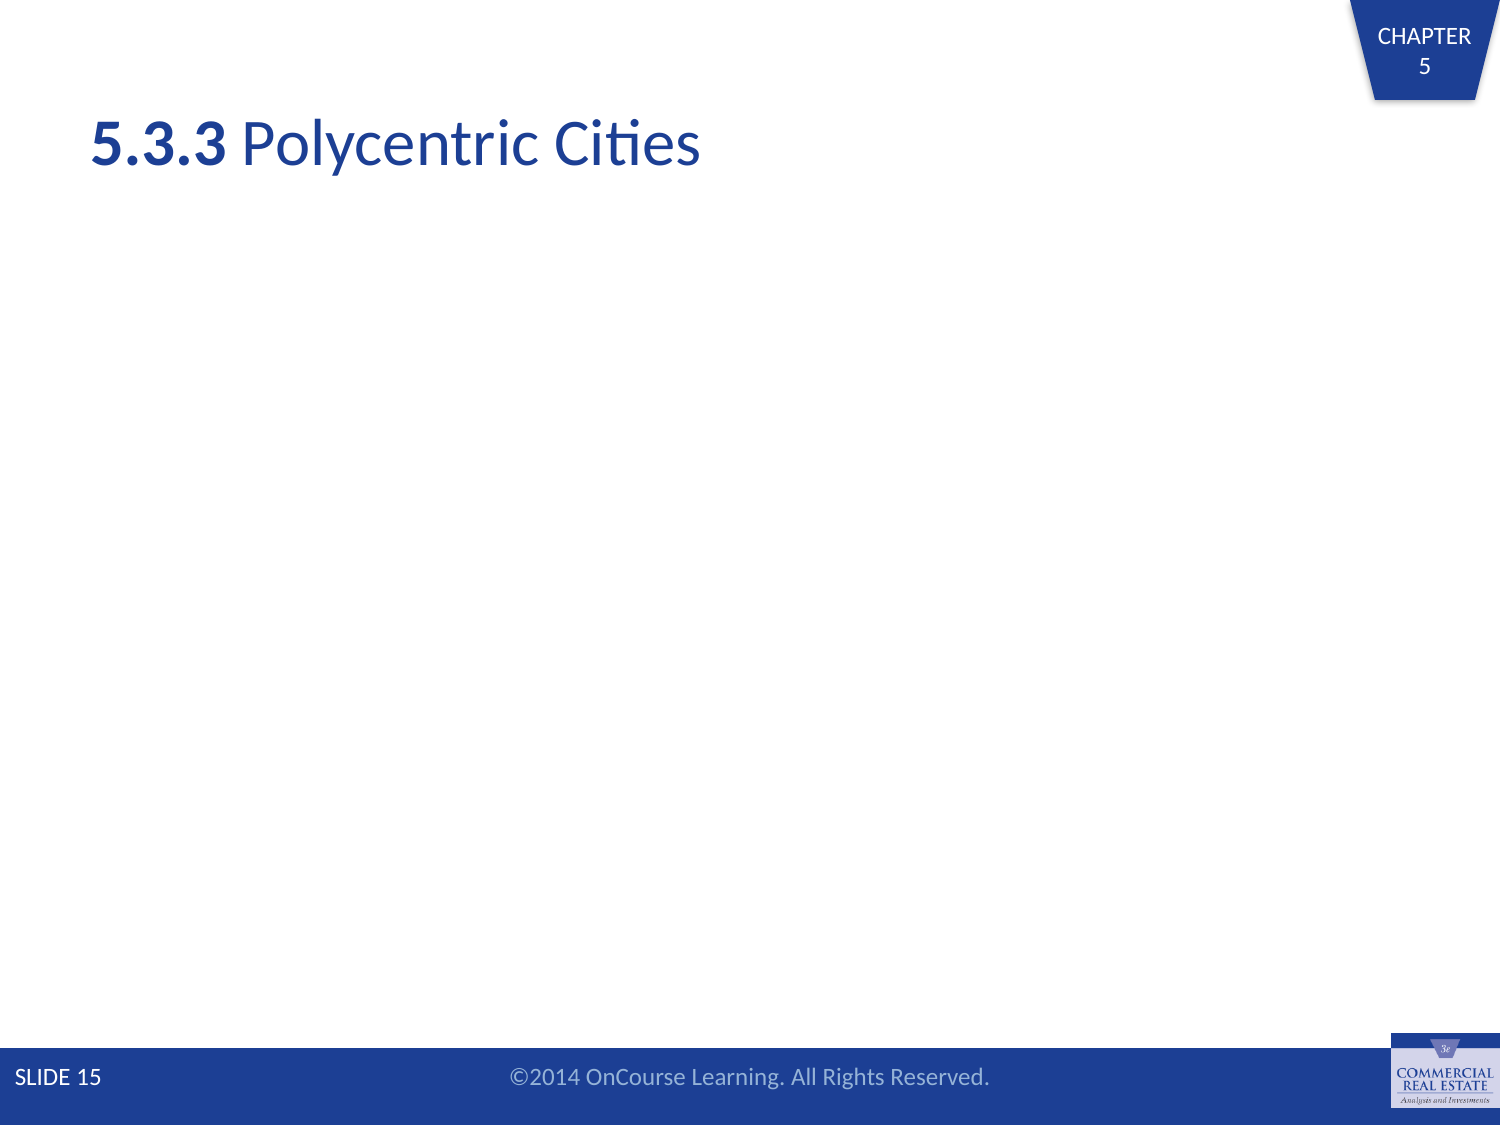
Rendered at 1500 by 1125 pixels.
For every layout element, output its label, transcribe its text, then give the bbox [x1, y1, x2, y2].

slide_number SLIDE 15 [0, 1052, 350, 1113]
picture [1391, 1033, 1500, 1108]
title 5.3.3 Polycentric Cities [75, 45, 1375, 233]
